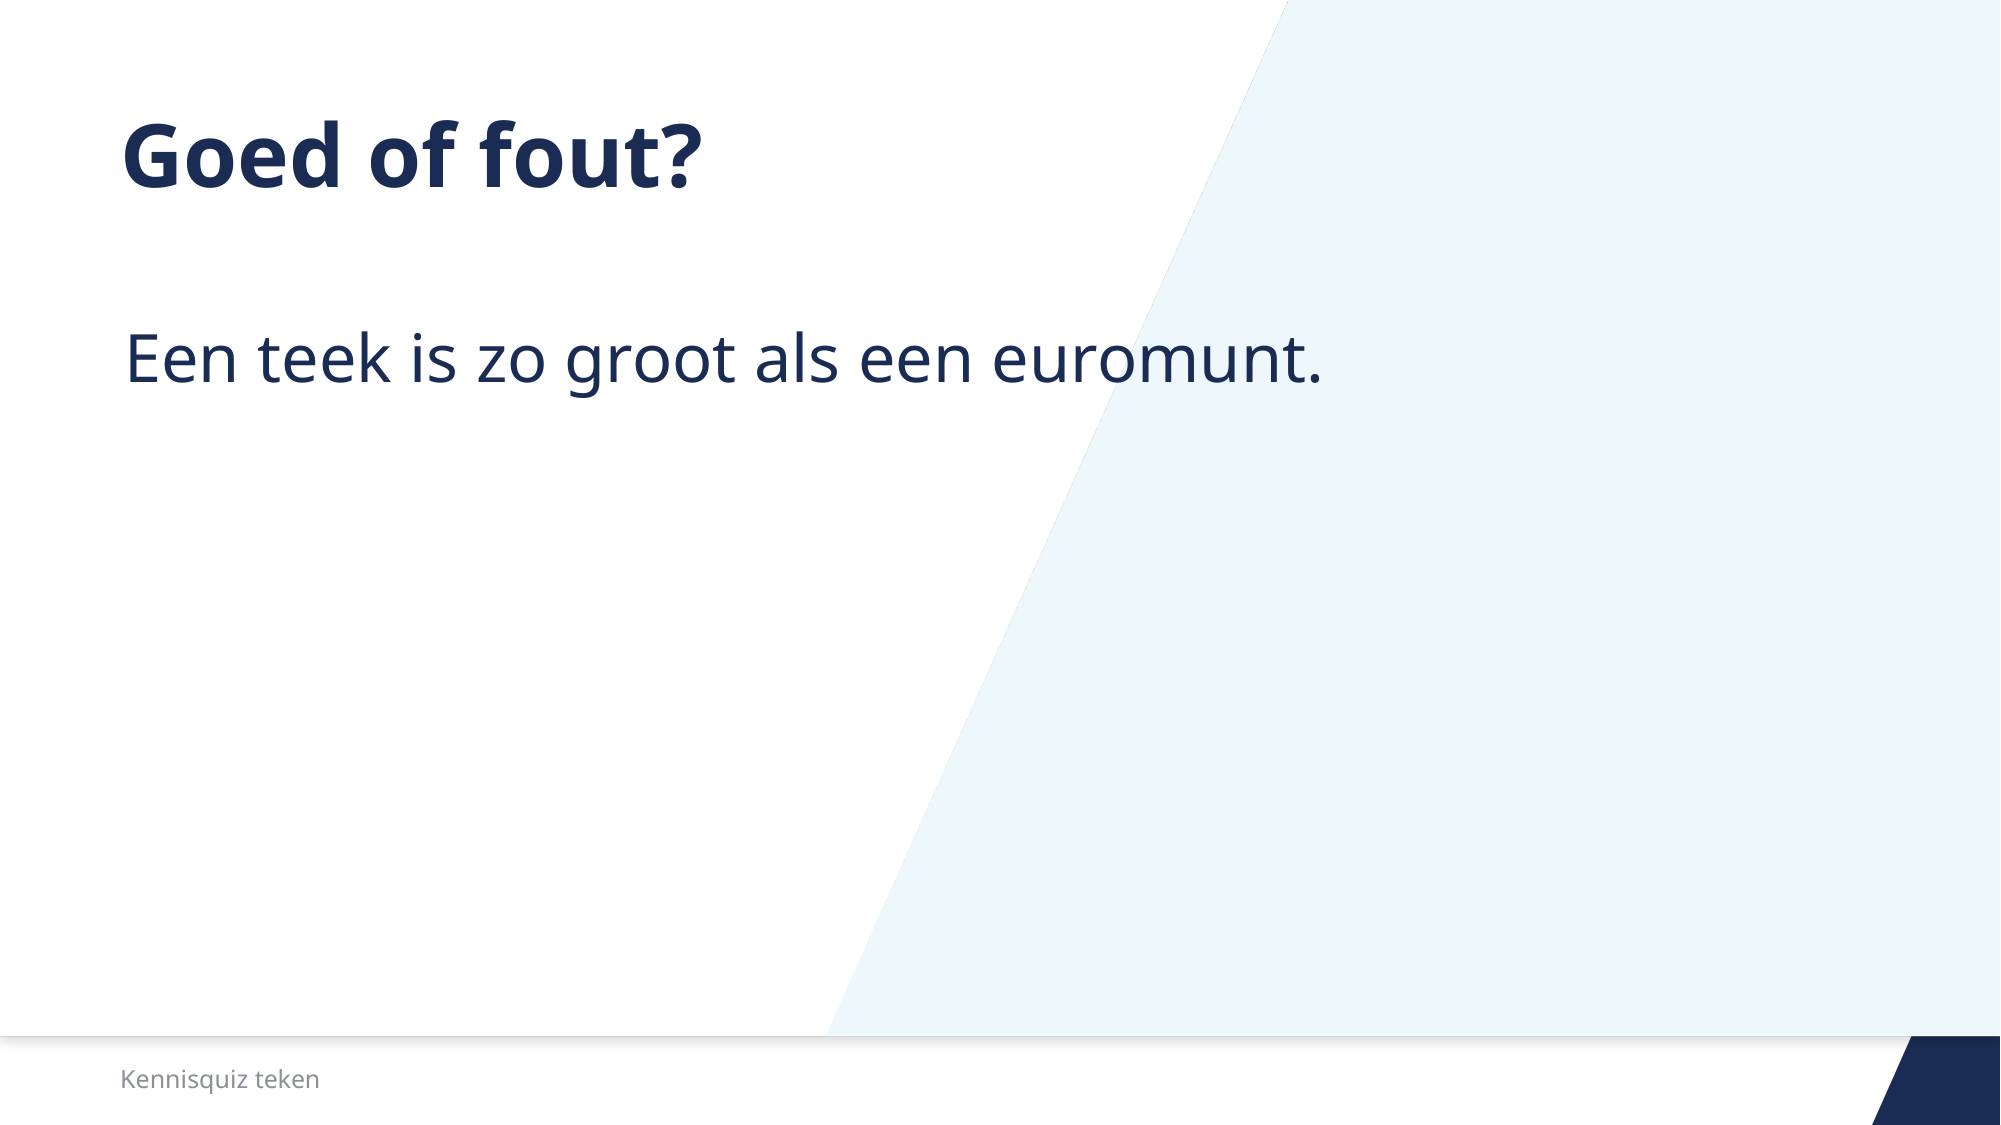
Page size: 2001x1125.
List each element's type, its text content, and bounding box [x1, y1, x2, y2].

footer Kennisquiz teken [120, 1065, 1374, 1096]
title Goed of fout? [120, 44, 1524, 262]
list Een teek is zo groot als een euromunt. [120, 305, 1871, 965]
picture [0, 0, 2000, 1125]
